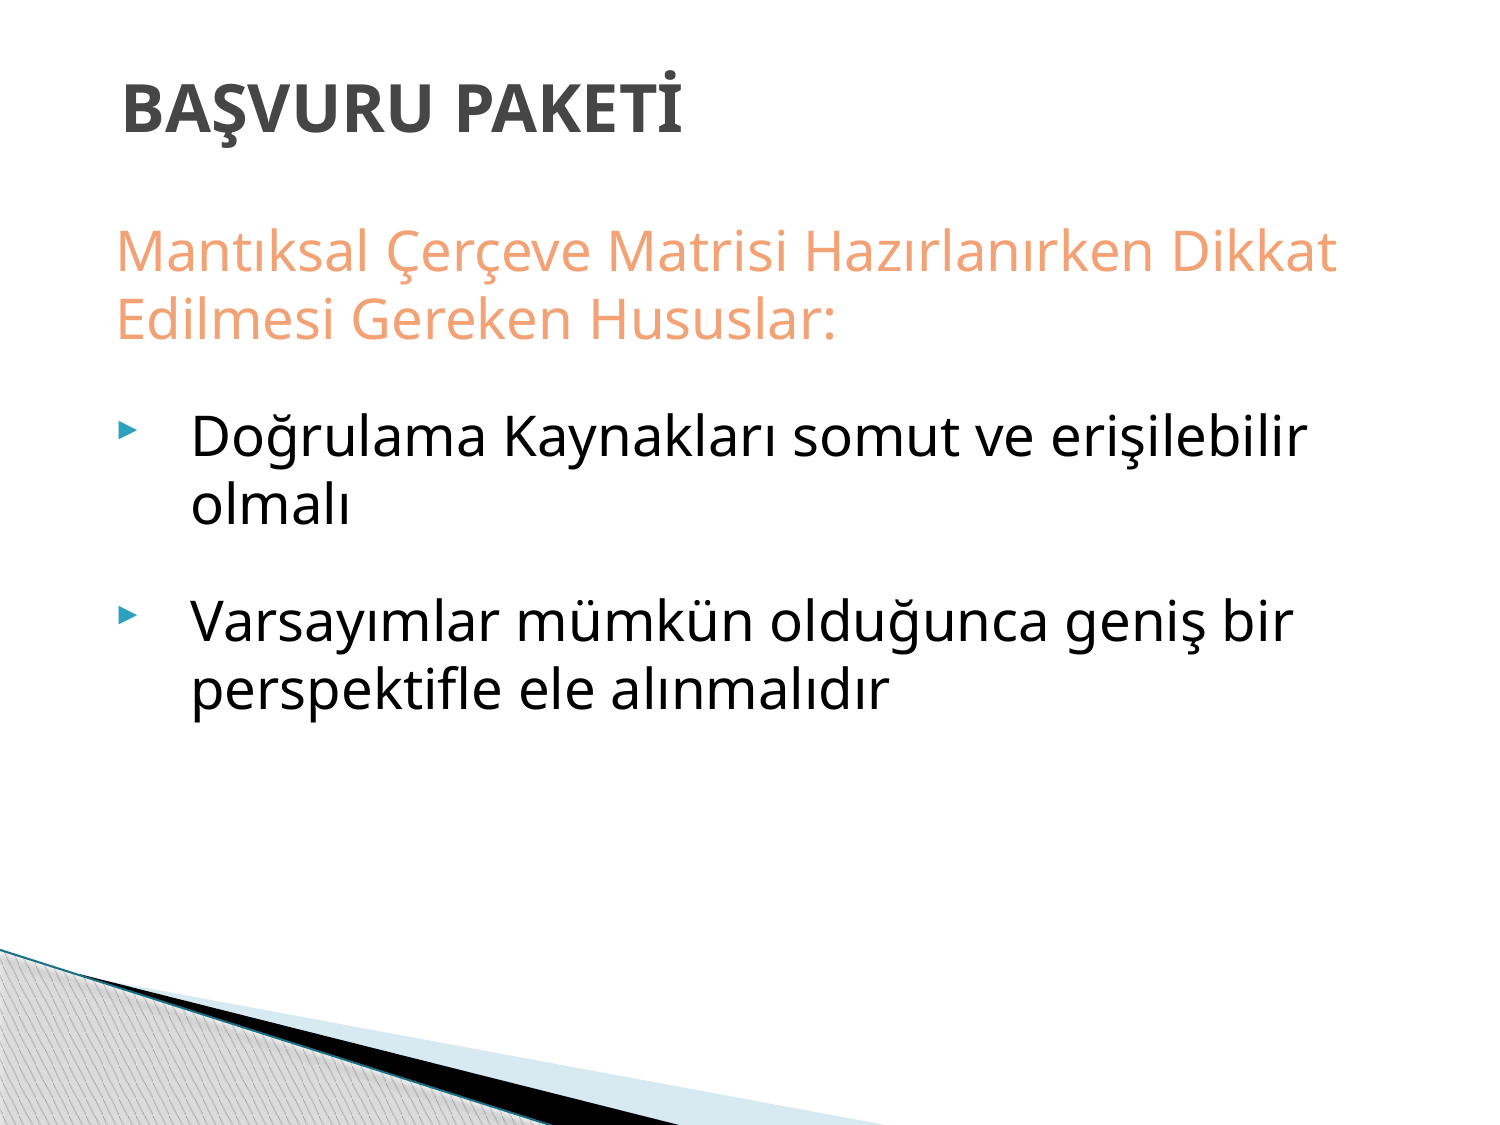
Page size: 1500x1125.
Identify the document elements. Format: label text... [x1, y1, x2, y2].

text_box BAŞVURU PAKETİ [105, 58, 1376, 154]
list Mantıksal Çerçeve Matrisi Hazırlanırken Dikkat Edilmesi Gereken Hususlar: Doğrulama Kaynakları somut ve erişilebilir olmalı Varsayımlar mümkün olduğunca geniş bir perspektifle ele alınmalıdır [100, 207, 1412, 752]
